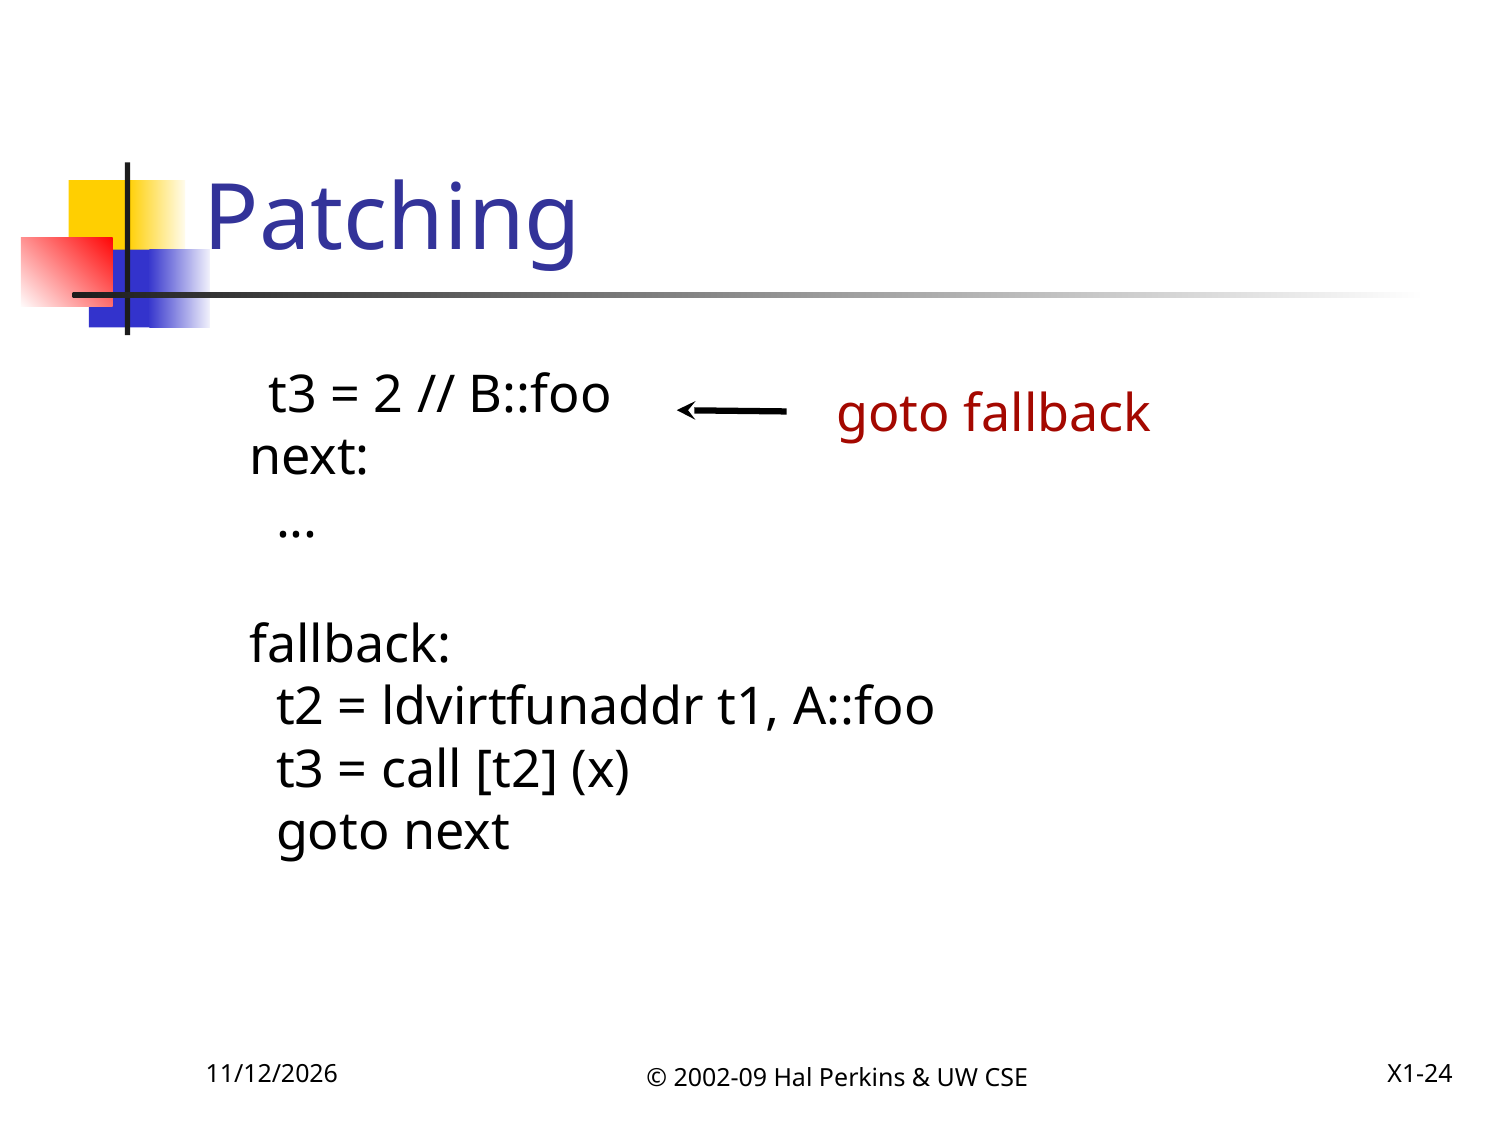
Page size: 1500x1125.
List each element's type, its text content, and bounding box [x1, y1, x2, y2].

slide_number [190, 1023, 504, 1100]
text_box t3 = 2 // B::foo next: ... fallback: t2 = ldvirtfunaddr t1, A::foo t3 = call [t2] (x) goto next [249, 360, 937, 861]
slide_number X1-24 [1154, 1023, 1468, 1100]
footer © 2002-09 Hal Perkins & UW CSE [599, 1023, 1076, 1100]
text_box goto fallback [836, 379, 1152, 443]
title Patching [188, 34, 1468, 276]
text_box [676, 404, 690, 417]
